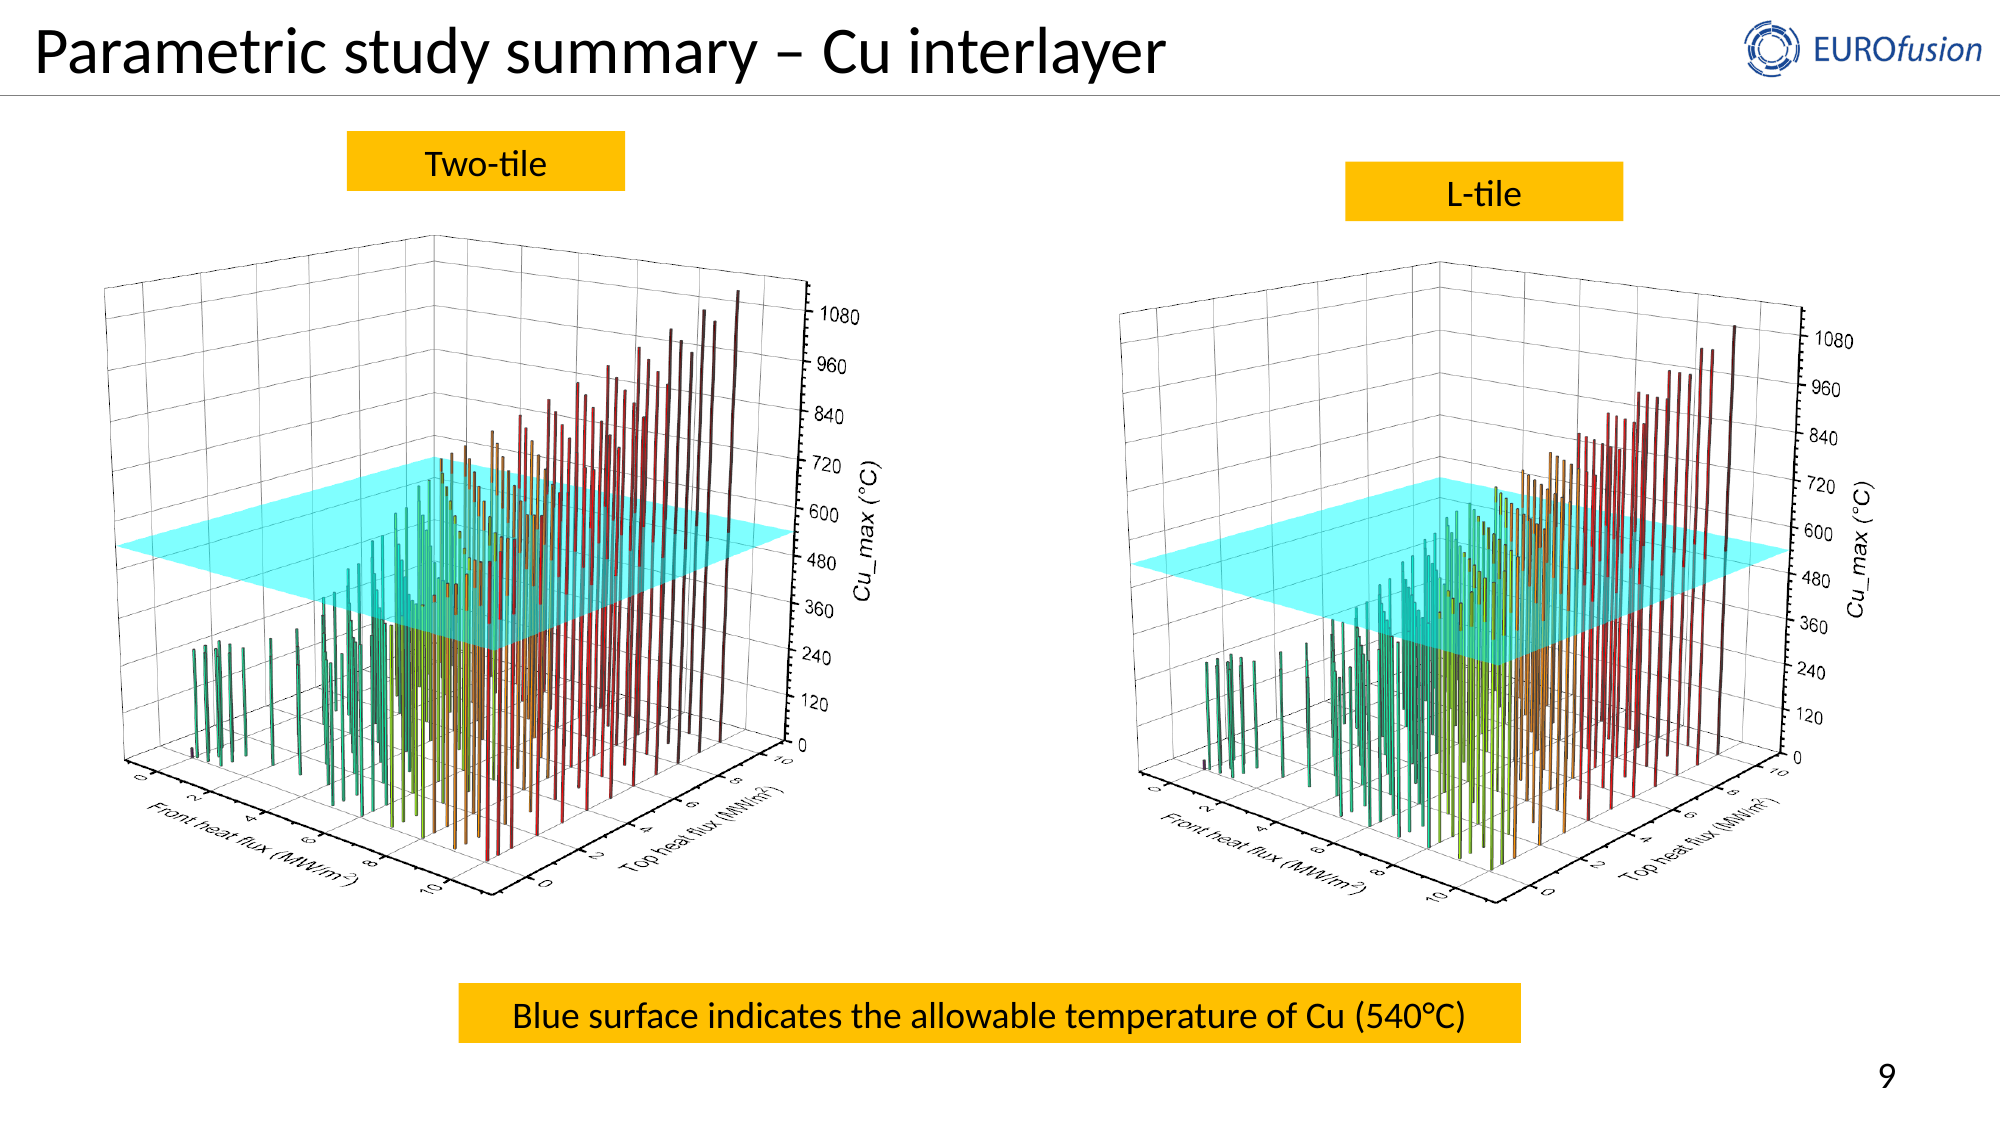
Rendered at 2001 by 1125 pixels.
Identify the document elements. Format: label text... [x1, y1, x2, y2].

slide_number 9 [1862, 1043, 2000, 1104]
text_box Parametric study summary – Cu interlayer [19, 0, 1593, 95]
text_box L-tile [1345, 161, 1624, 222]
picture [80, 232, 892, 911]
picture [1102, 259, 1881, 909]
text_box Two-tile [346, 131, 626, 191]
text_box Blue surface indicates the allowable temperature of Cu (540°C) [458, 983, 1521, 1043]
picture [1743, 20, 1982, 78]
